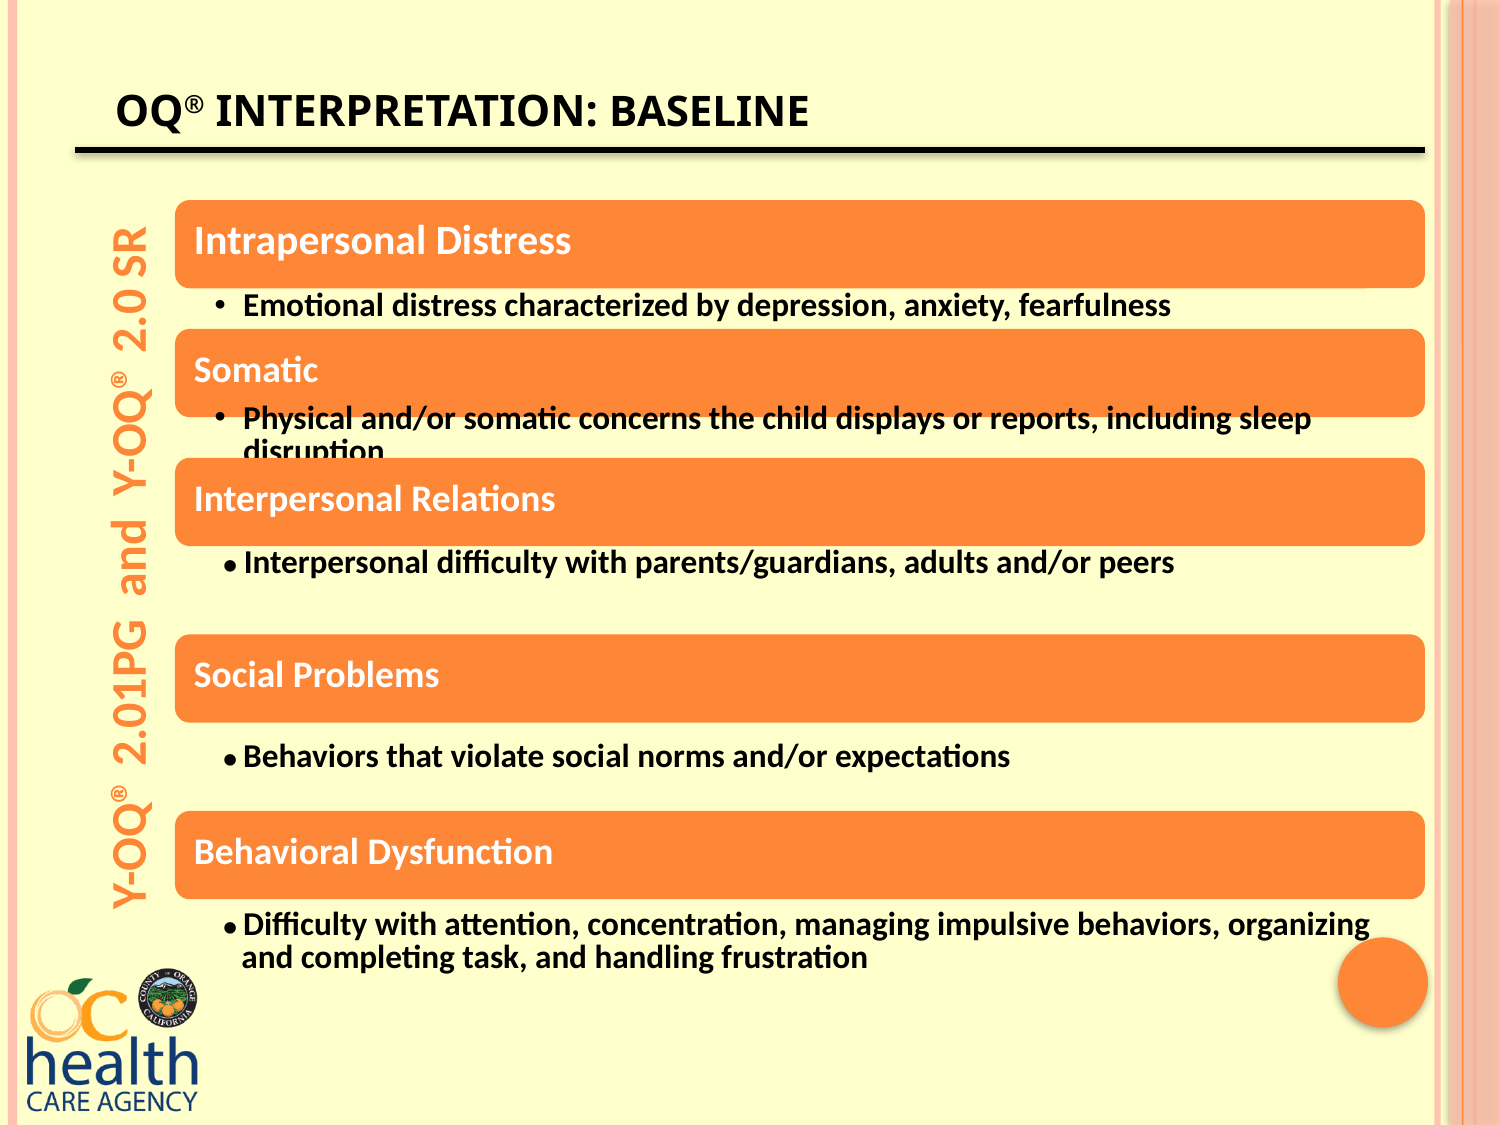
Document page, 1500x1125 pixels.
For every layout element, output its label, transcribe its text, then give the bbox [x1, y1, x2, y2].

picture [24, 966, 200, 1113]
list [174, 199, 1426, 988]
text_box Y-OQ® 2.01PG and Y-OQ® 2.0 SR [80, 174, 172, 950]
title OQ® Interpretation: Baseline [99, 75, 1375, 143]
